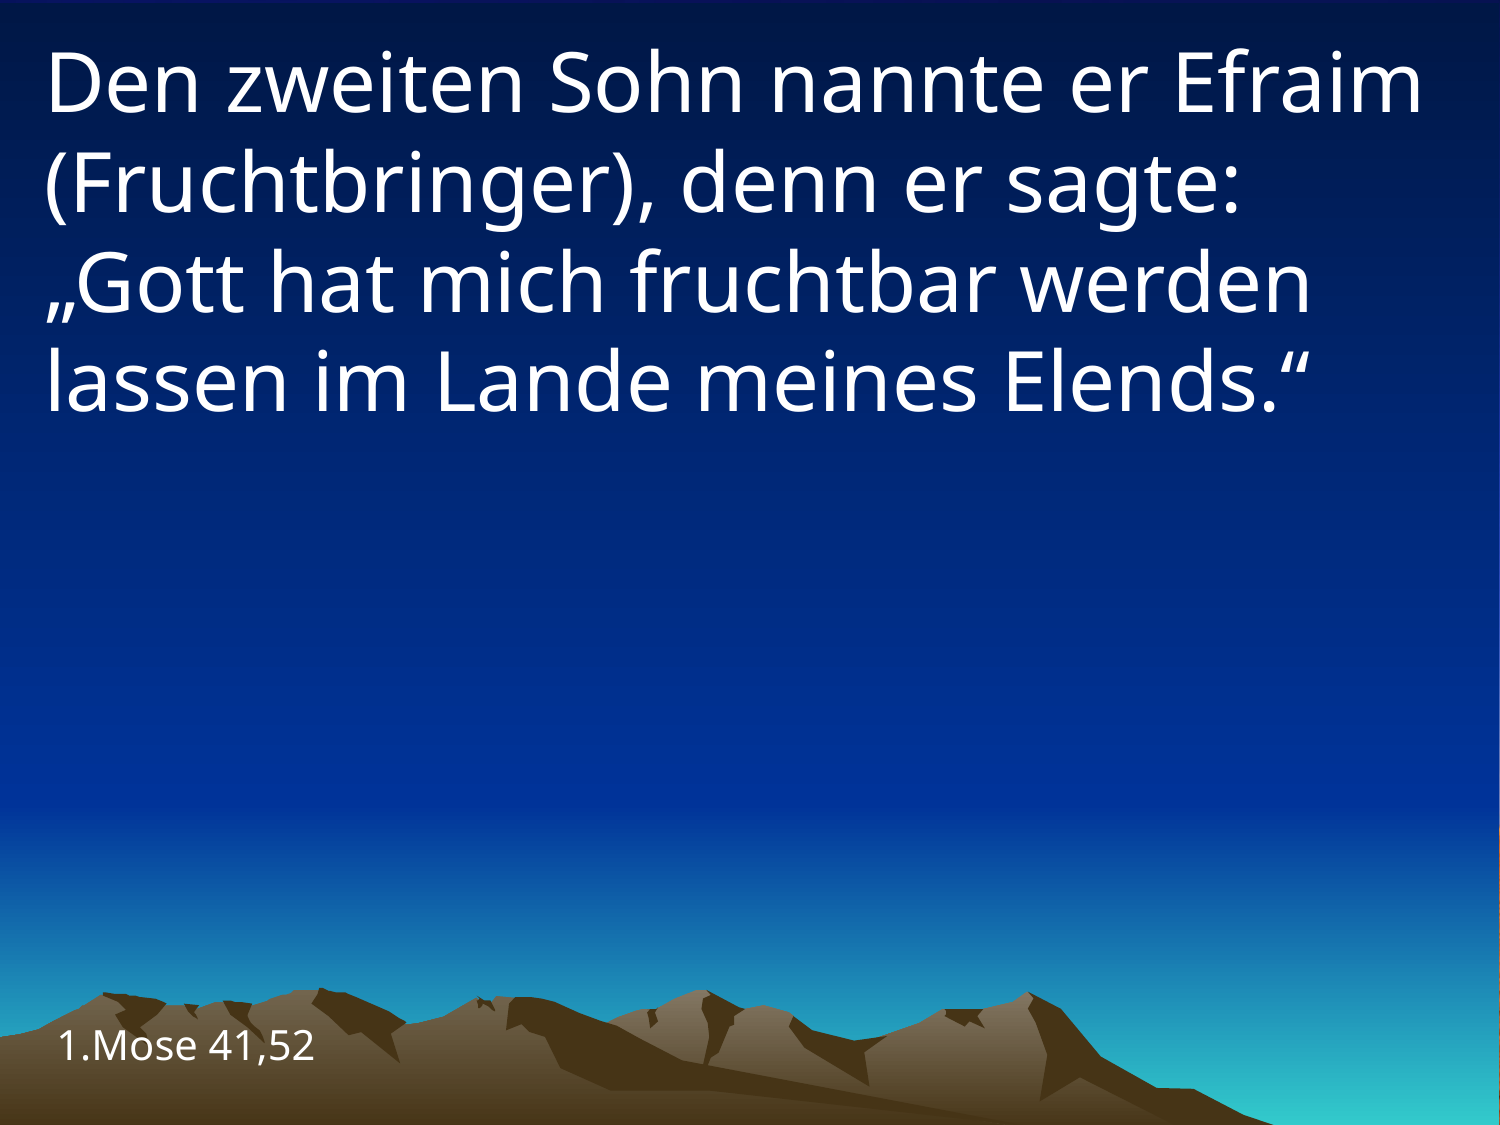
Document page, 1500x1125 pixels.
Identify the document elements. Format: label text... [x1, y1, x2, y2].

subtitle 1.Mose 41,52 [41, 1011, 1092, 1125]
picture [0, 0, 1500, 1125]
title Den zweiten Sohn nannte er Efraim (Fruchtbringer), denn er sagte: „Gott hat mich fruchtbar werden lassen im Lande meines Elends.“ [29, 21, 1459, 437]
